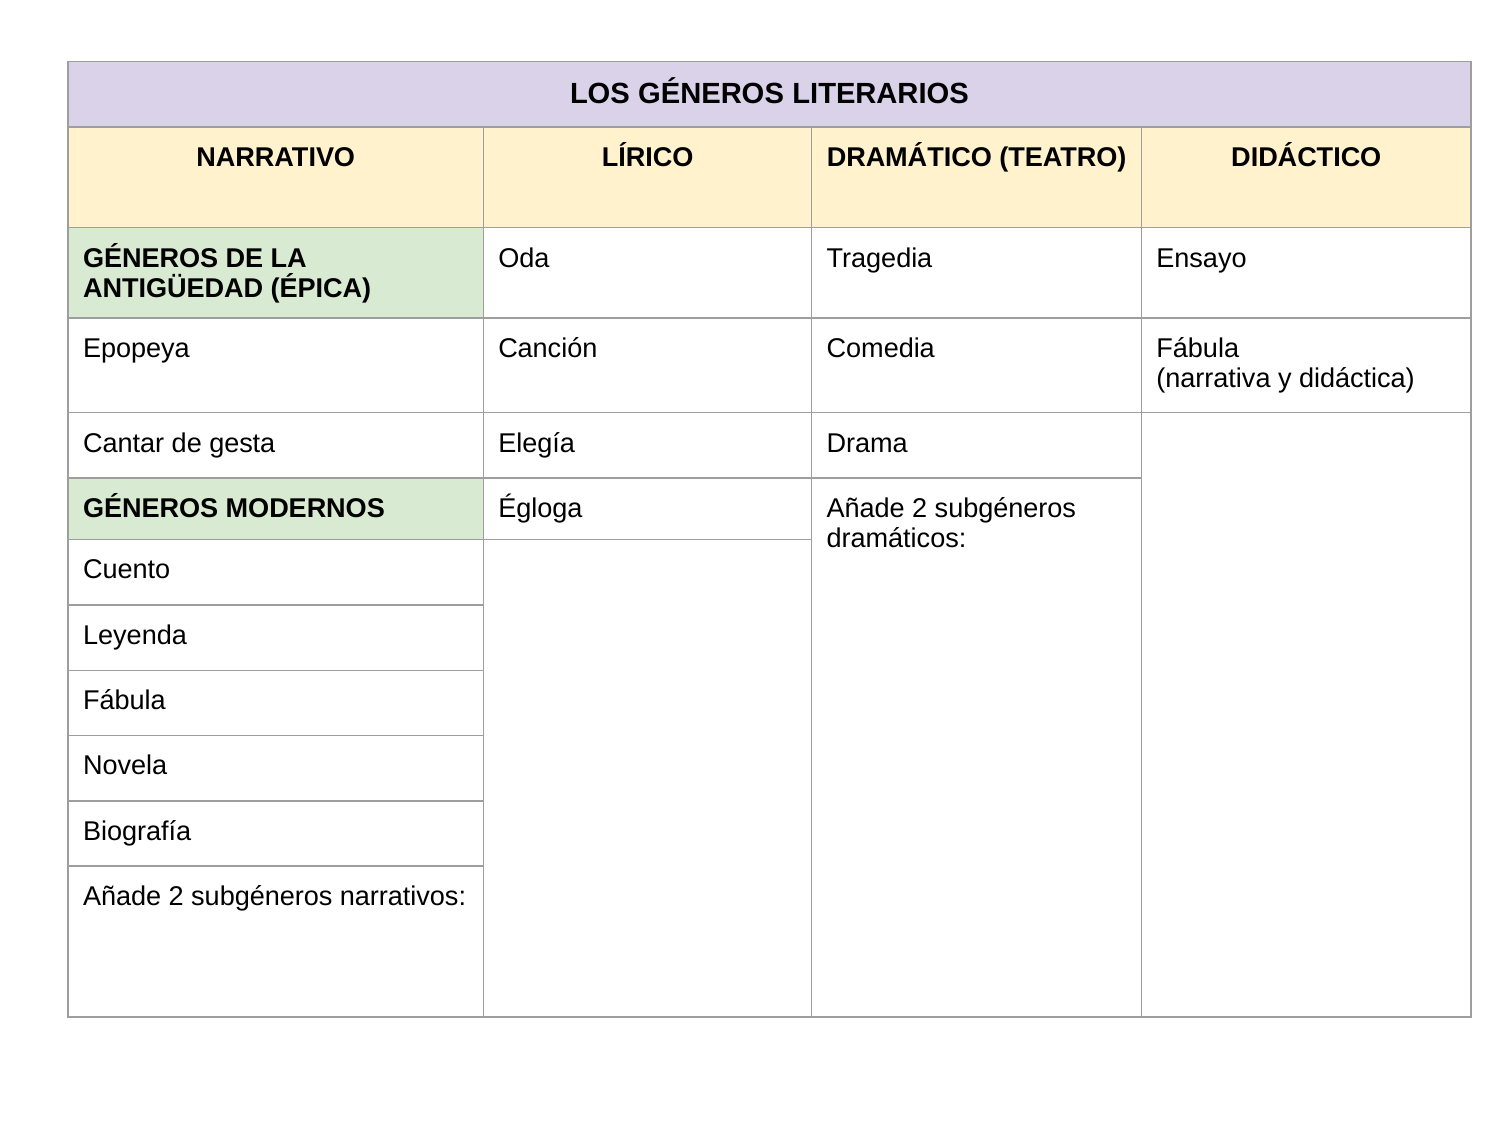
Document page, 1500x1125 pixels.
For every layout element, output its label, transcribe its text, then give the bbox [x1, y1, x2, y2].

table_cell Leyenda [69, 606, 483, 670]
table_cell Biografía [69, 802, 483, 865]
table_cell Tragedia [812, 228, 1141, 317]
table_header LOS GÉNEROS LITERARIOS [69, 62, 1470, 126]
table_cell Oda [484, 228, 811, 317]
table_cell Fábula (narrativa y didáctica) [1142, 319, 1470, 412]
table_cell Cantar de gesta [69, 413, 483, 477]
table_cell DIDÁCTICO [1142, 128, 1470, 227]
table_cell GÉNEROS MODERNOS [69, 479, 483, 539]
table_cell Égloga [484, 479, 811, 539]
table_cell Cuento [69, 540, 483, 604]
table_cell NARRATIVO [69, 128, 483, 227]
table_cell Añade 2 subgéneros dramáticos: [812, 479, 1141, 1016]
table_cell Drama [812, 413, 1141, 477]
table_cell DRAMÁTICO (TEATRO) [812, 128, 1141, 227]
table_cell Fábula [69, 671, 483, 735]
table_cell [1142, 413, 1470, 1016]
table_cell Añade 2 subgéneros narrativos: [69, 867, 483, 1016]
table_cell [484, 540, 811, 1016]
table_cell LÍRICO [484, 128, 811, 227]
table_cell Comedia [812, 319, 1141, 412]
table_cell Elegía [484, 413, 811, 477]
table_cell Novela [69, 736, 483, 800]
table_cell GÉNEROS DE LA ANTIGÜEDAD (ÉPICA) [69, 228, 483, 317]
table_cell Epopeya [69, 319, 483, 412]
table_cell Canción [484, 319, 811, 412]
table_cell Ensayo [1142, 228, 1470, 317]
